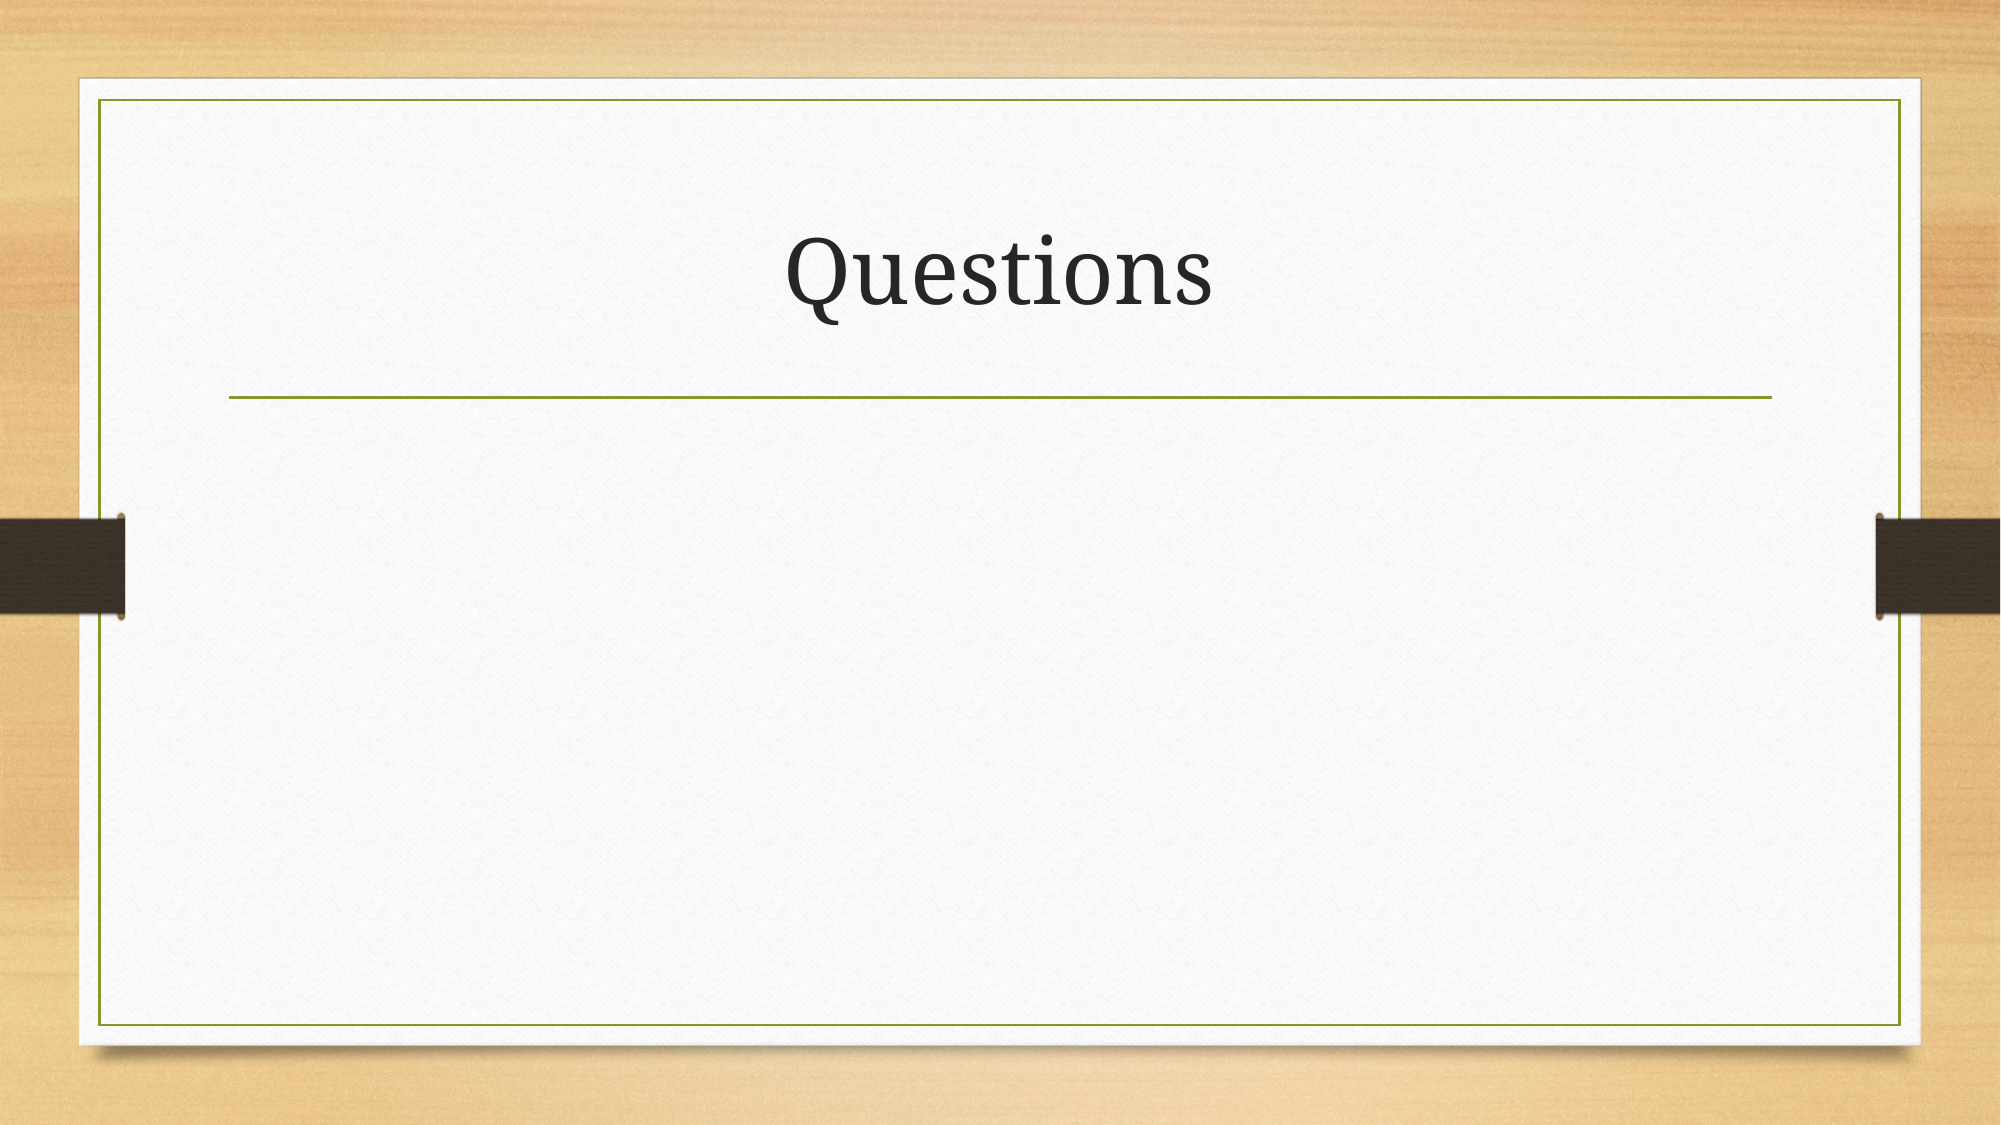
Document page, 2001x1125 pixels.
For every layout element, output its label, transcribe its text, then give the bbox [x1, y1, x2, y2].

picture [0, 0, 2001, 1125]
title Questions [212, 161, 1788, 375]
